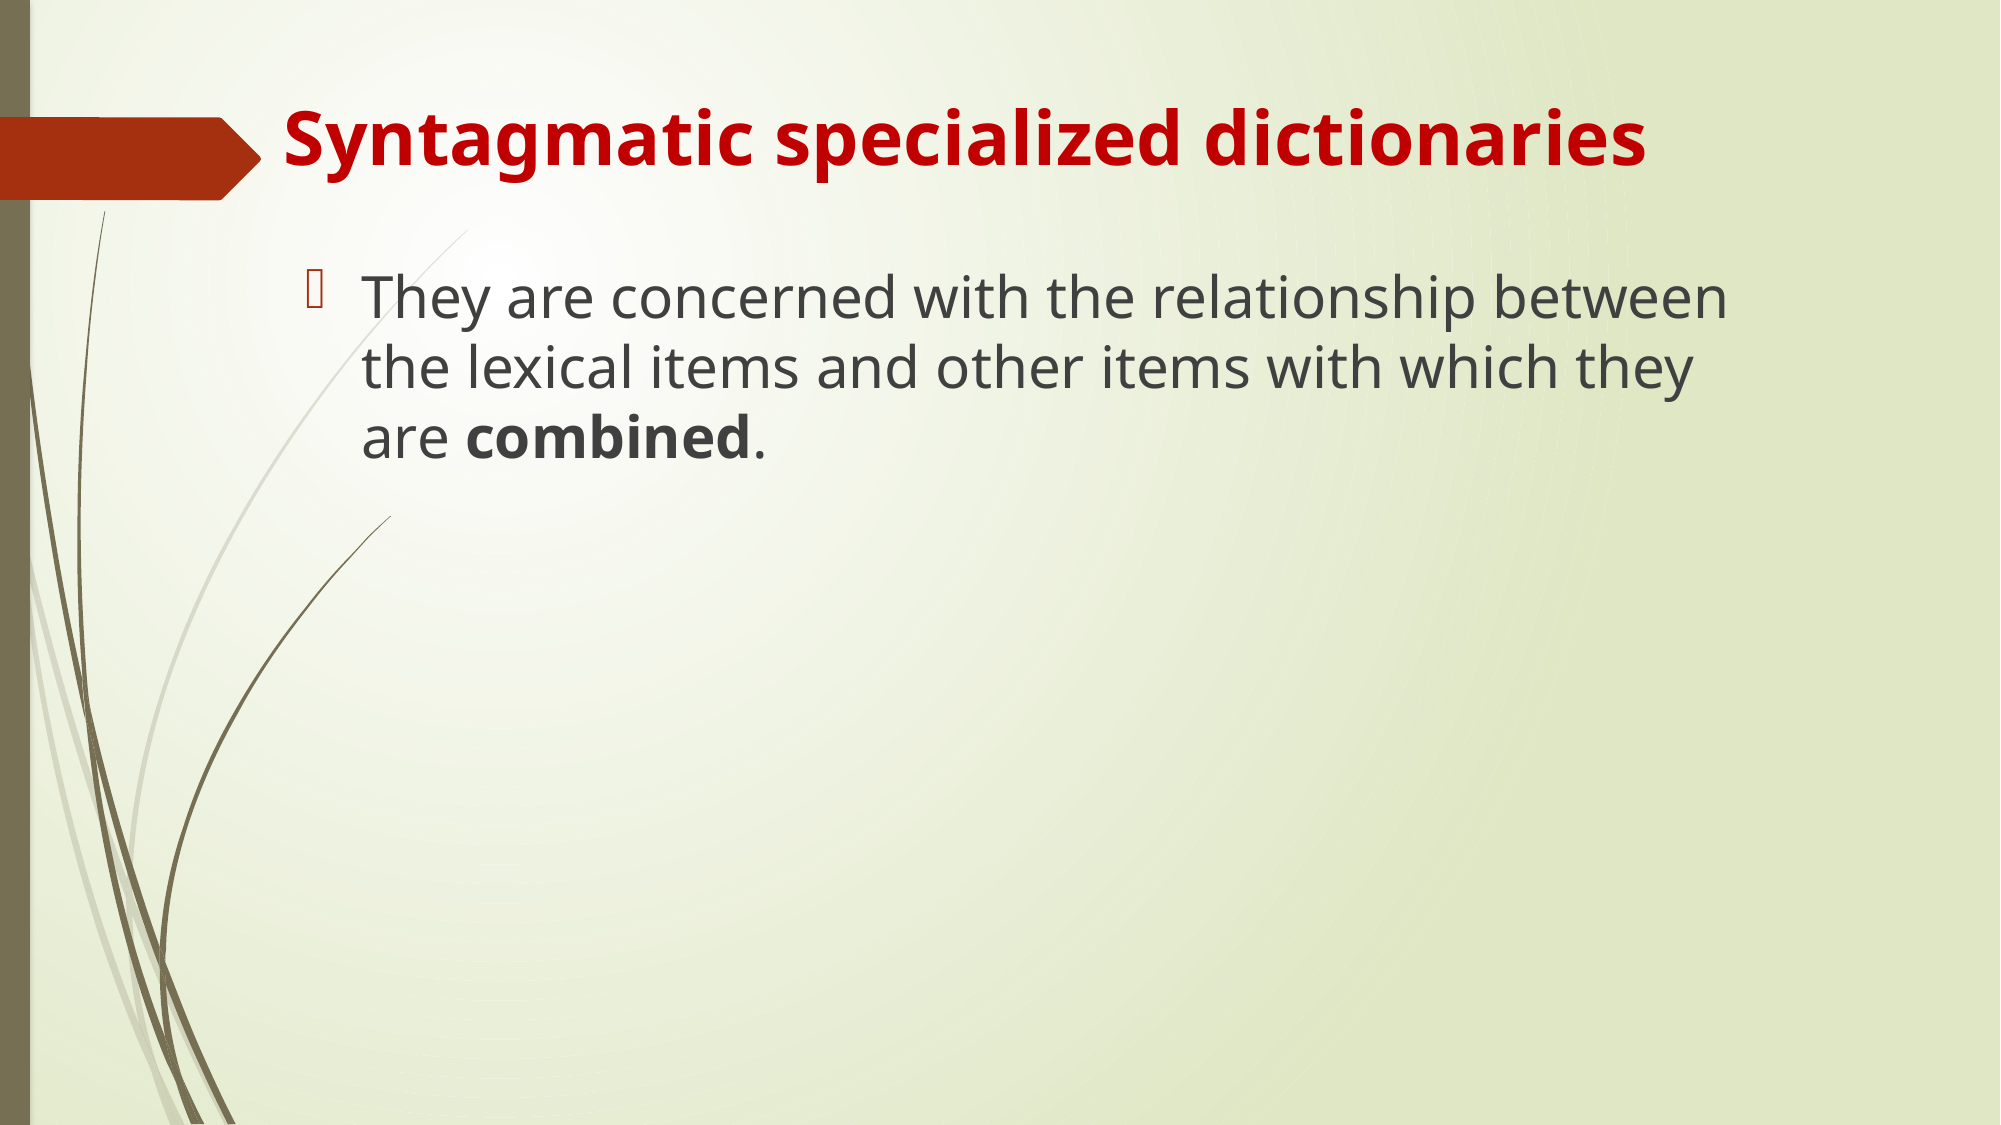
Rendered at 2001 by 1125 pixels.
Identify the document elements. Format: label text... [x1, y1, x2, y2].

list They are concerned with the relationship between the lexical items and other items with which they are combined. [289, 252, 1753, 873]
title Syntagmatic specialized dictionaries [269, 83, 1731, 294]
